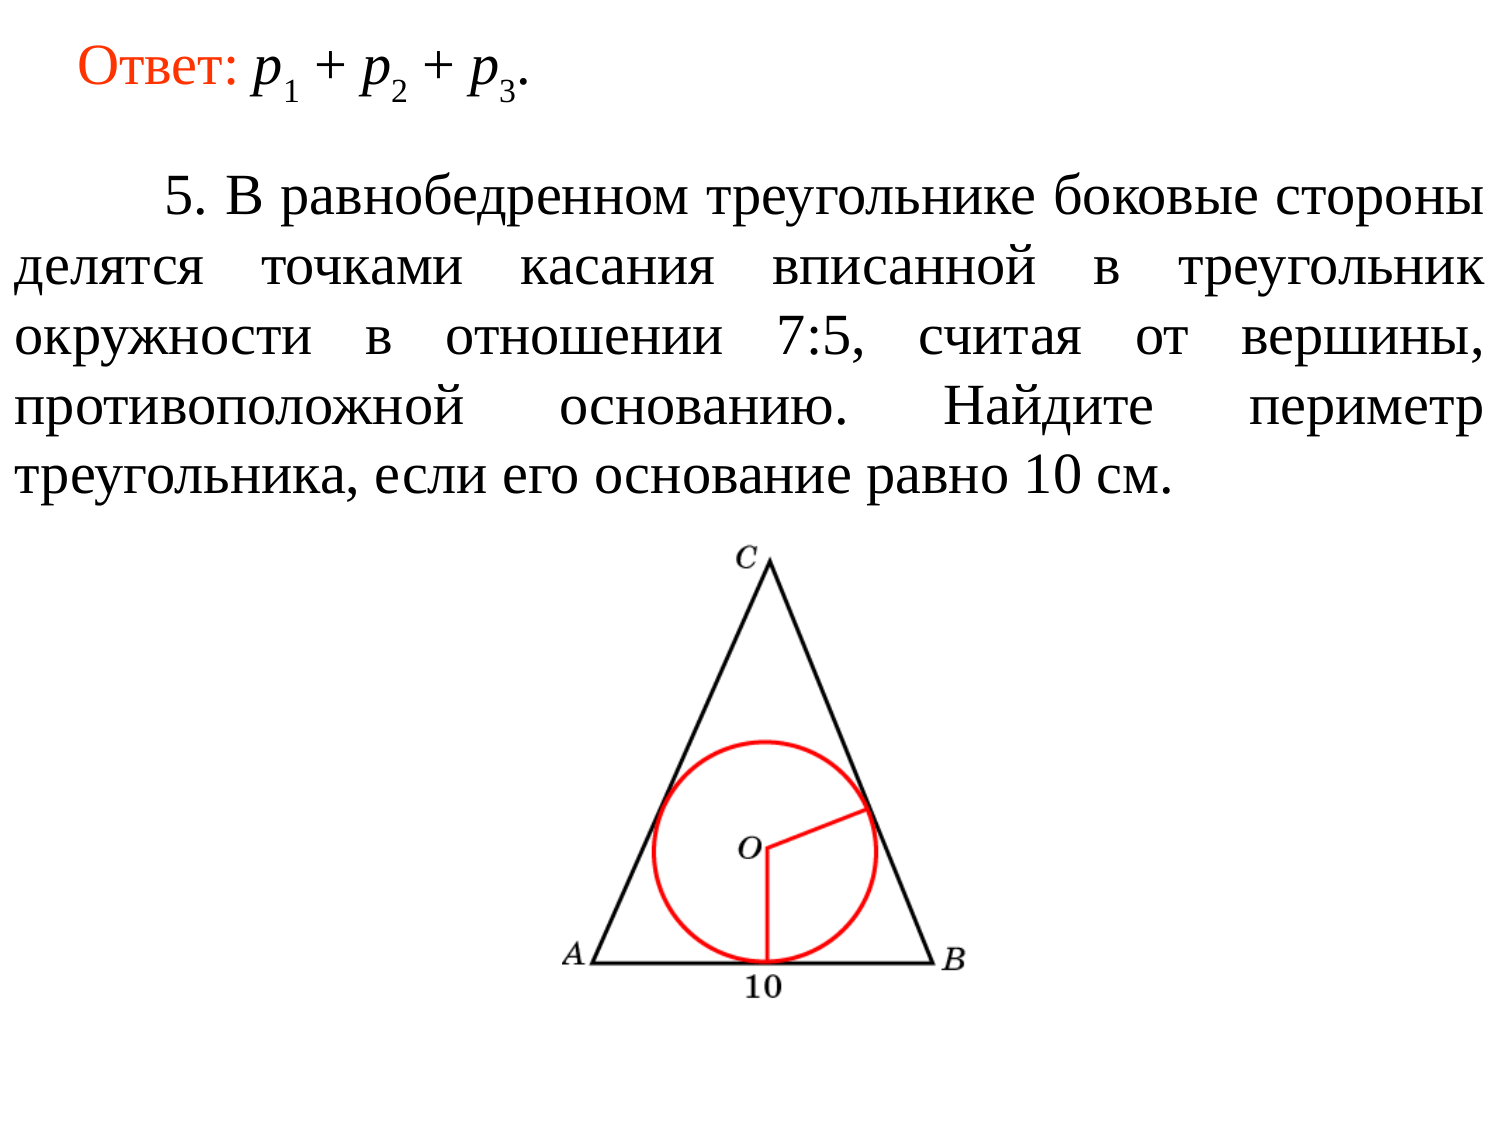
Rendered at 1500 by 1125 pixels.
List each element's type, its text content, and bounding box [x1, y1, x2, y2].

picture [562, 538, 967, 1005]
text_box Ответ: p1 + p2 + p3. [62, 19, 1375, 117]
text_box 5. В равнобедренном треугольнике боковые стороны делятся точками касания вписанной в треугольник окружности в отношении 7:5, считая от вершины, противоположной основанию. Найдите периметр треугольника, если его основание равно 10 см. [0, 148, 1500, 514]
